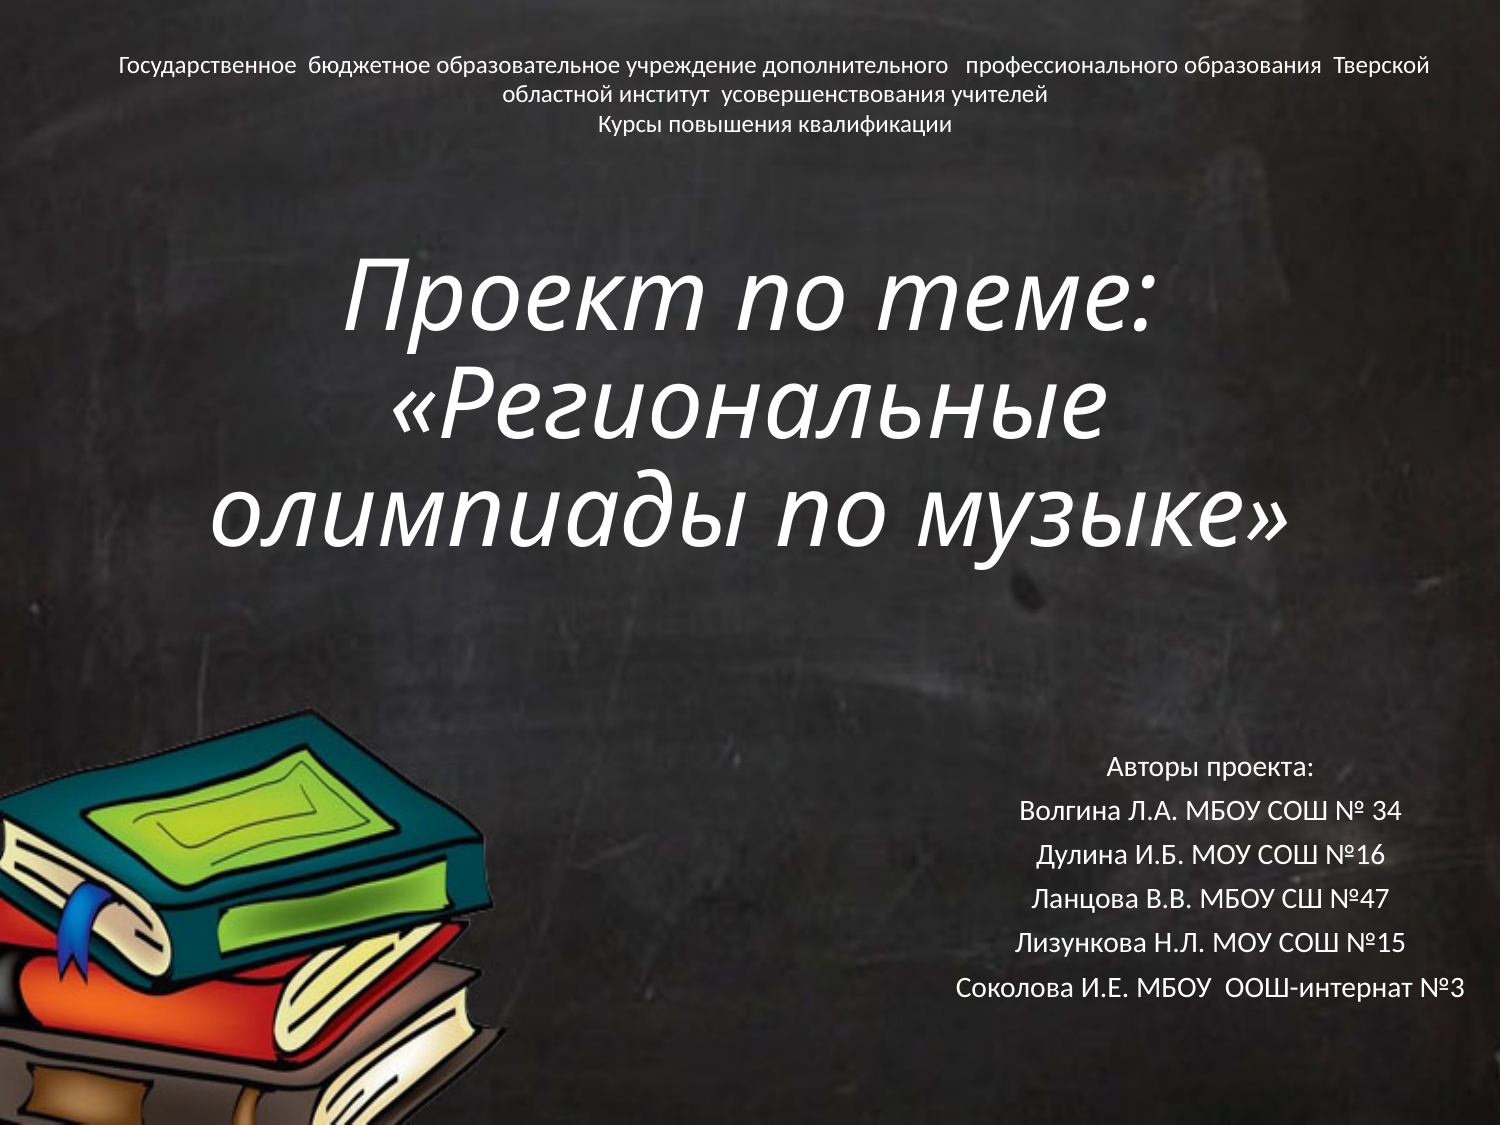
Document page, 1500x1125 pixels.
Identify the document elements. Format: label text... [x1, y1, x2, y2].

picture [0, 0, 1500, 1125]
text_box Государственное бюджетное образовательное учреждение дополнительного профессионального образования Тверской областной институт усовершенствования учителей Курсы повышения квалификации [79, 40, 1473, 146]
title Проект по теме: «Региональные олимпиады по музыке» [187, 184, 1313, 576]
subtitle Авторы проекта: Волгина Л.А. МБОУ СОШ № 34 Дулина И.Б. МОУ СОШ №16 Ланцова В.В. МБОУ СШ №47 Лизункова Н.Л. МОУ СОШ №15 Соколова И.Е. МБОУ ООШ-интернат №3 [648, 743, 1500, 1015]
